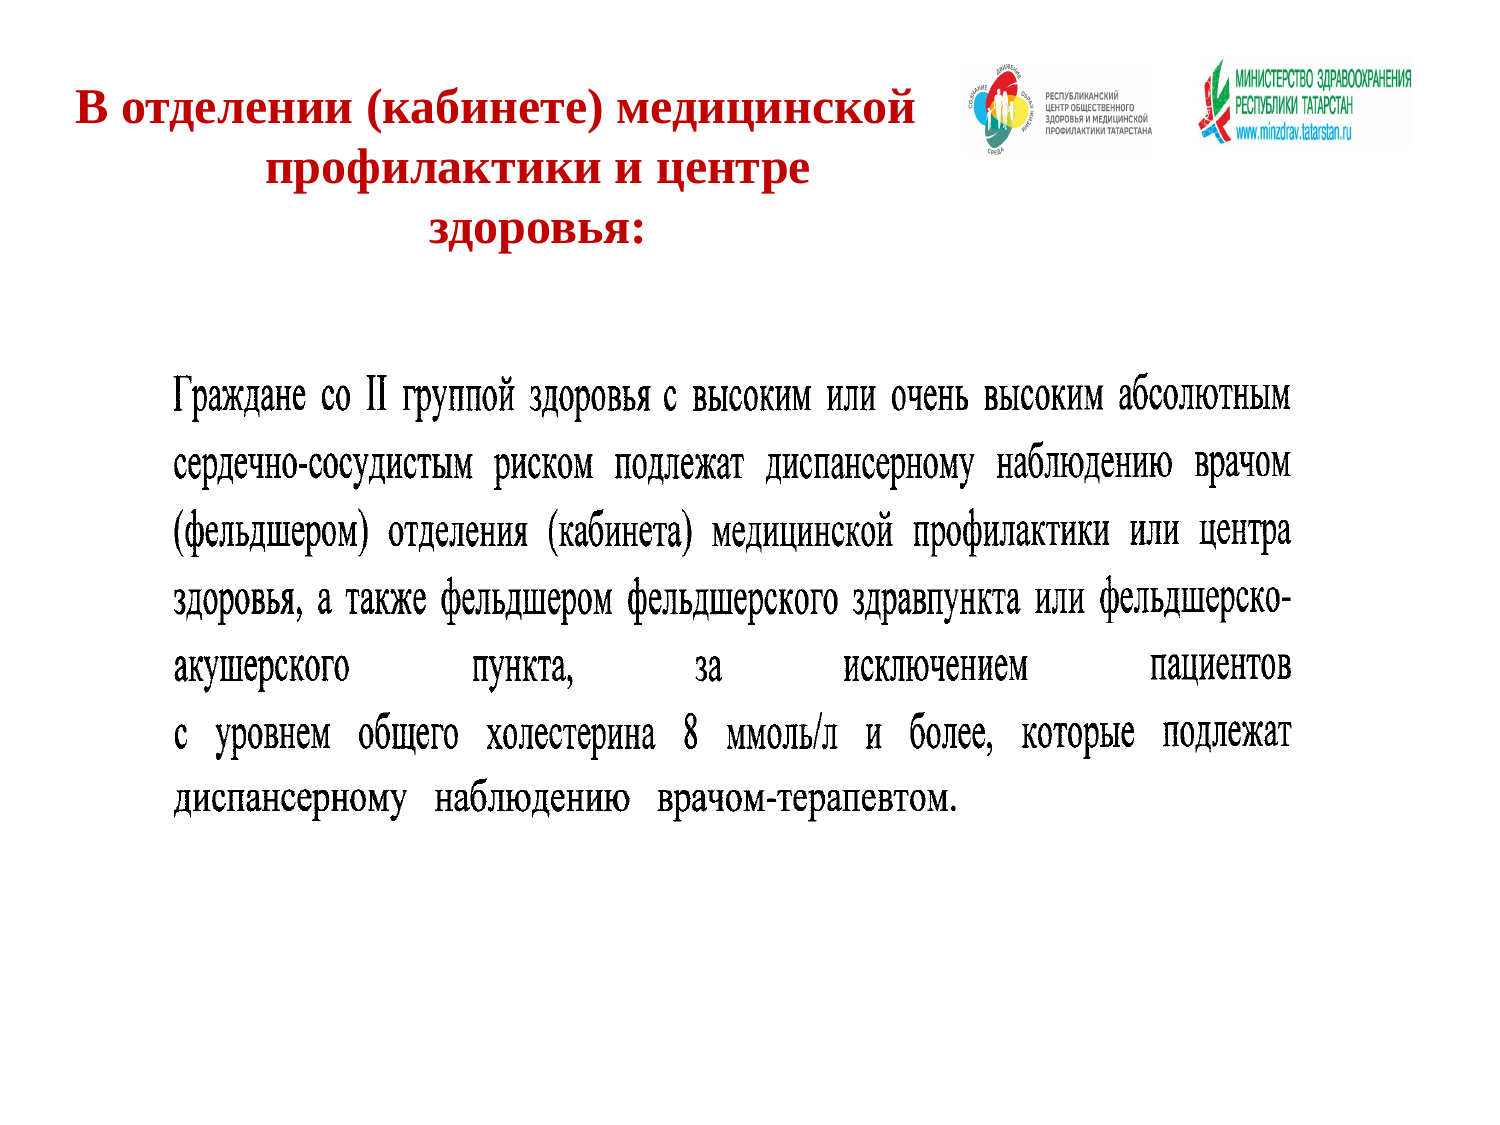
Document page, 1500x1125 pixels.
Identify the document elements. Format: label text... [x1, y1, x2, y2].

picture [1198, 56, 1412, 147]
picture [962, 64, 1152, 155]
picture [165, 361, 1306, 762]
list [41, 298, 1436, 1006]
text_box В отделении (кабинете) медицинской профилактики и центре здоровья: [53, 66, 939, 392]
picture [165, 775, 963, 825]
